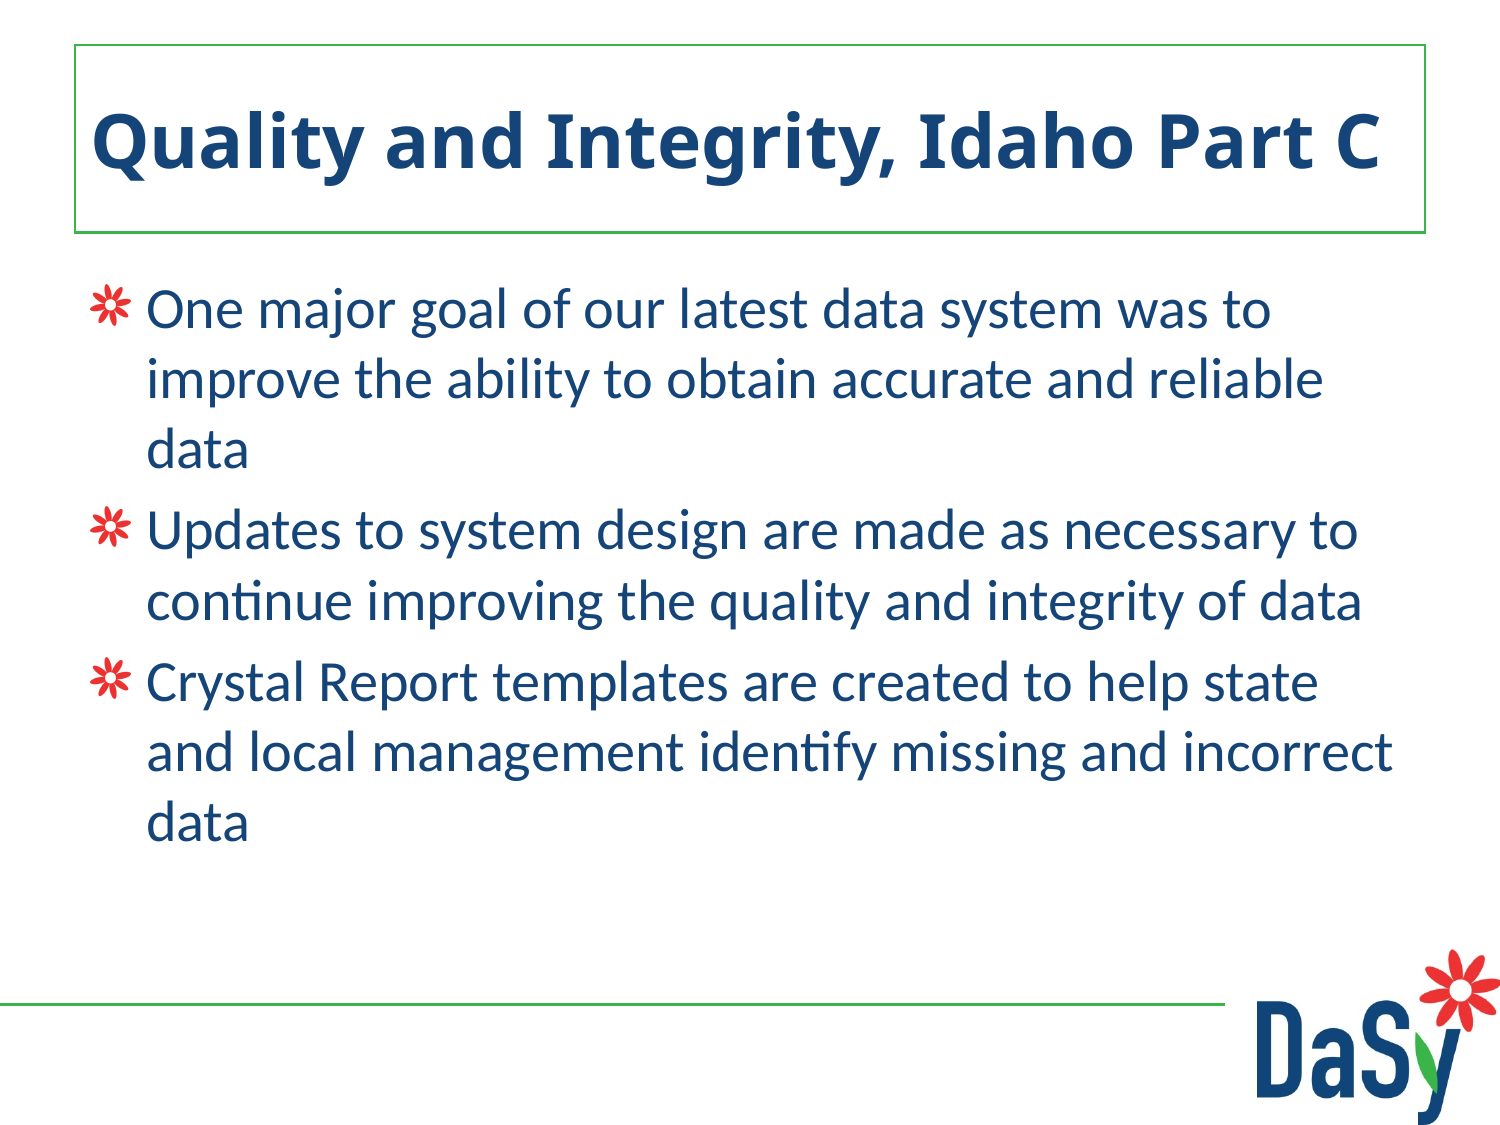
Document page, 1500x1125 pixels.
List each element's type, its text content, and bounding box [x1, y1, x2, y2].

title Quality and Integrity, Idaho Part C [74, 44, 1426, 234]
picture [90, 506, 131, 547]
picture [90, 657, 131, 699]
picture [90, 284, 131, 326]
picture [1257, 949, 1500, 1125]
list One major goal of our latest data system was to improve the ability to obtain accurate and reliable data Updates to system design are made as necessary to continue improving the quality and integrity of data Crystal Report templates are created to help state and local management identify missing and incorrect data [75, 262, 1425, 925]
